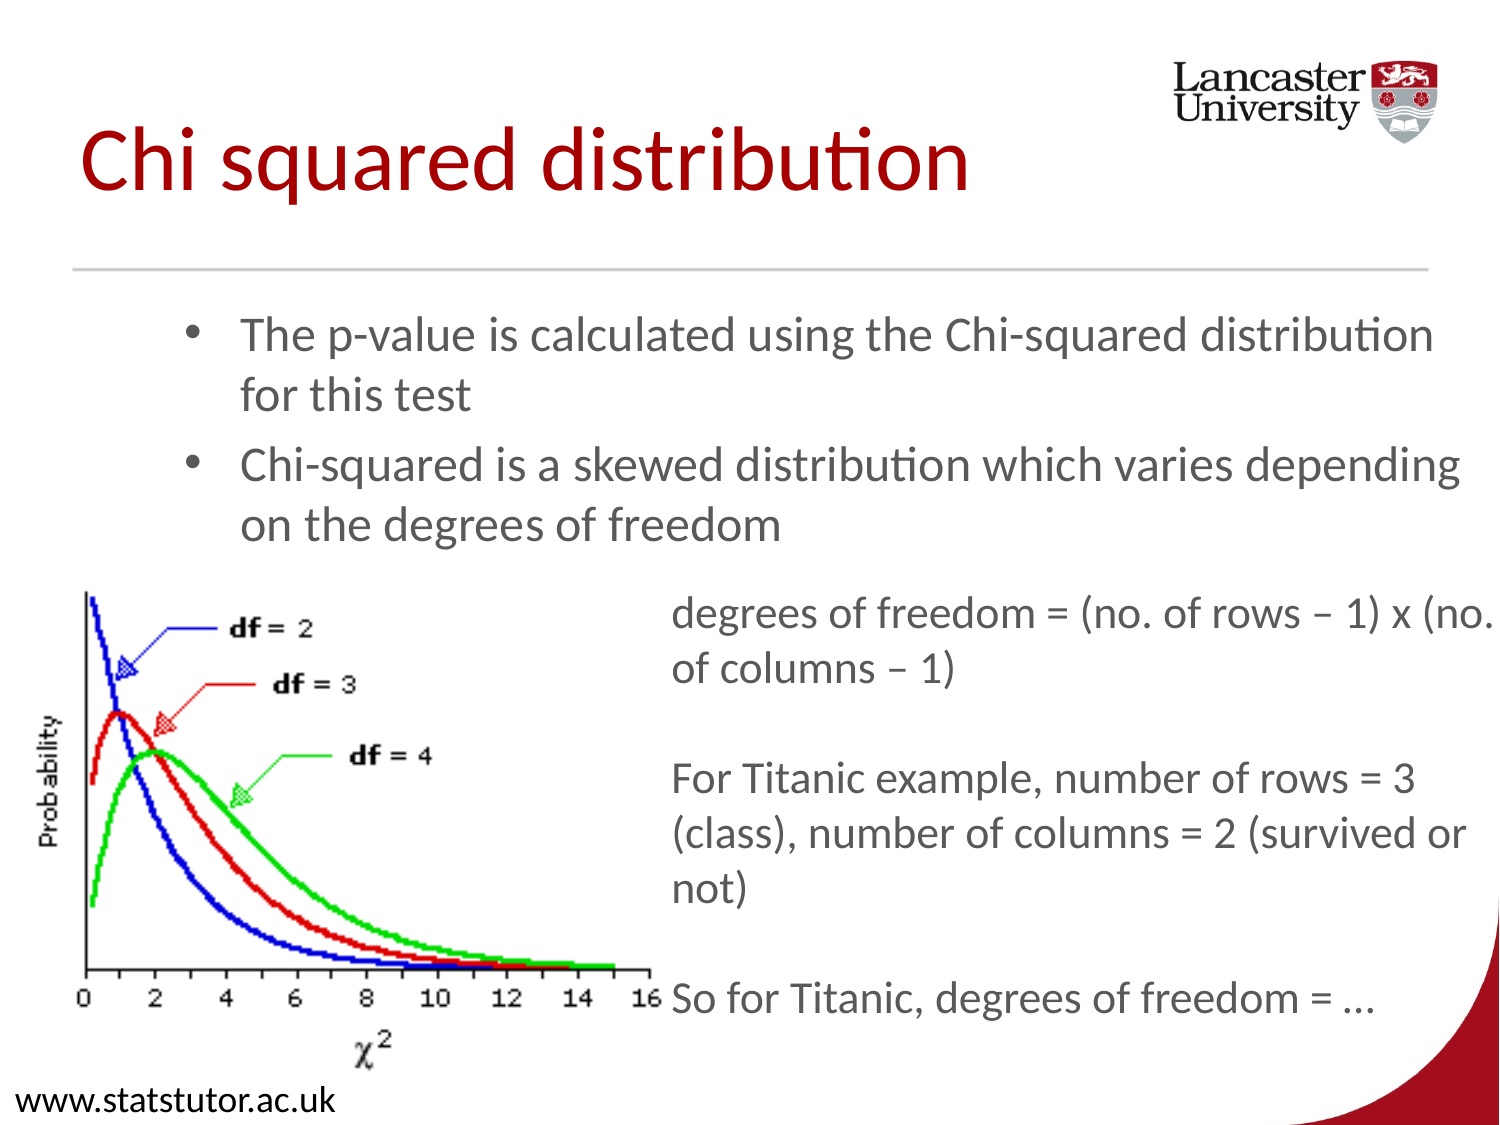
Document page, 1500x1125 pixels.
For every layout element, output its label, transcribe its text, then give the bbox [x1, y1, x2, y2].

footer www.statstutor.ac.uk [0, 1067, 532, 1125]
title Chi squared distribution [65, 91, 1416, 280]
picture [0, 0, 1499, 1125]
list The p-value is calculated using the Chi-squared distribution for this test Chi-squared is a skewed distribution which varies depending on the degrees of freedom [169, 294, 1500, 1037]
